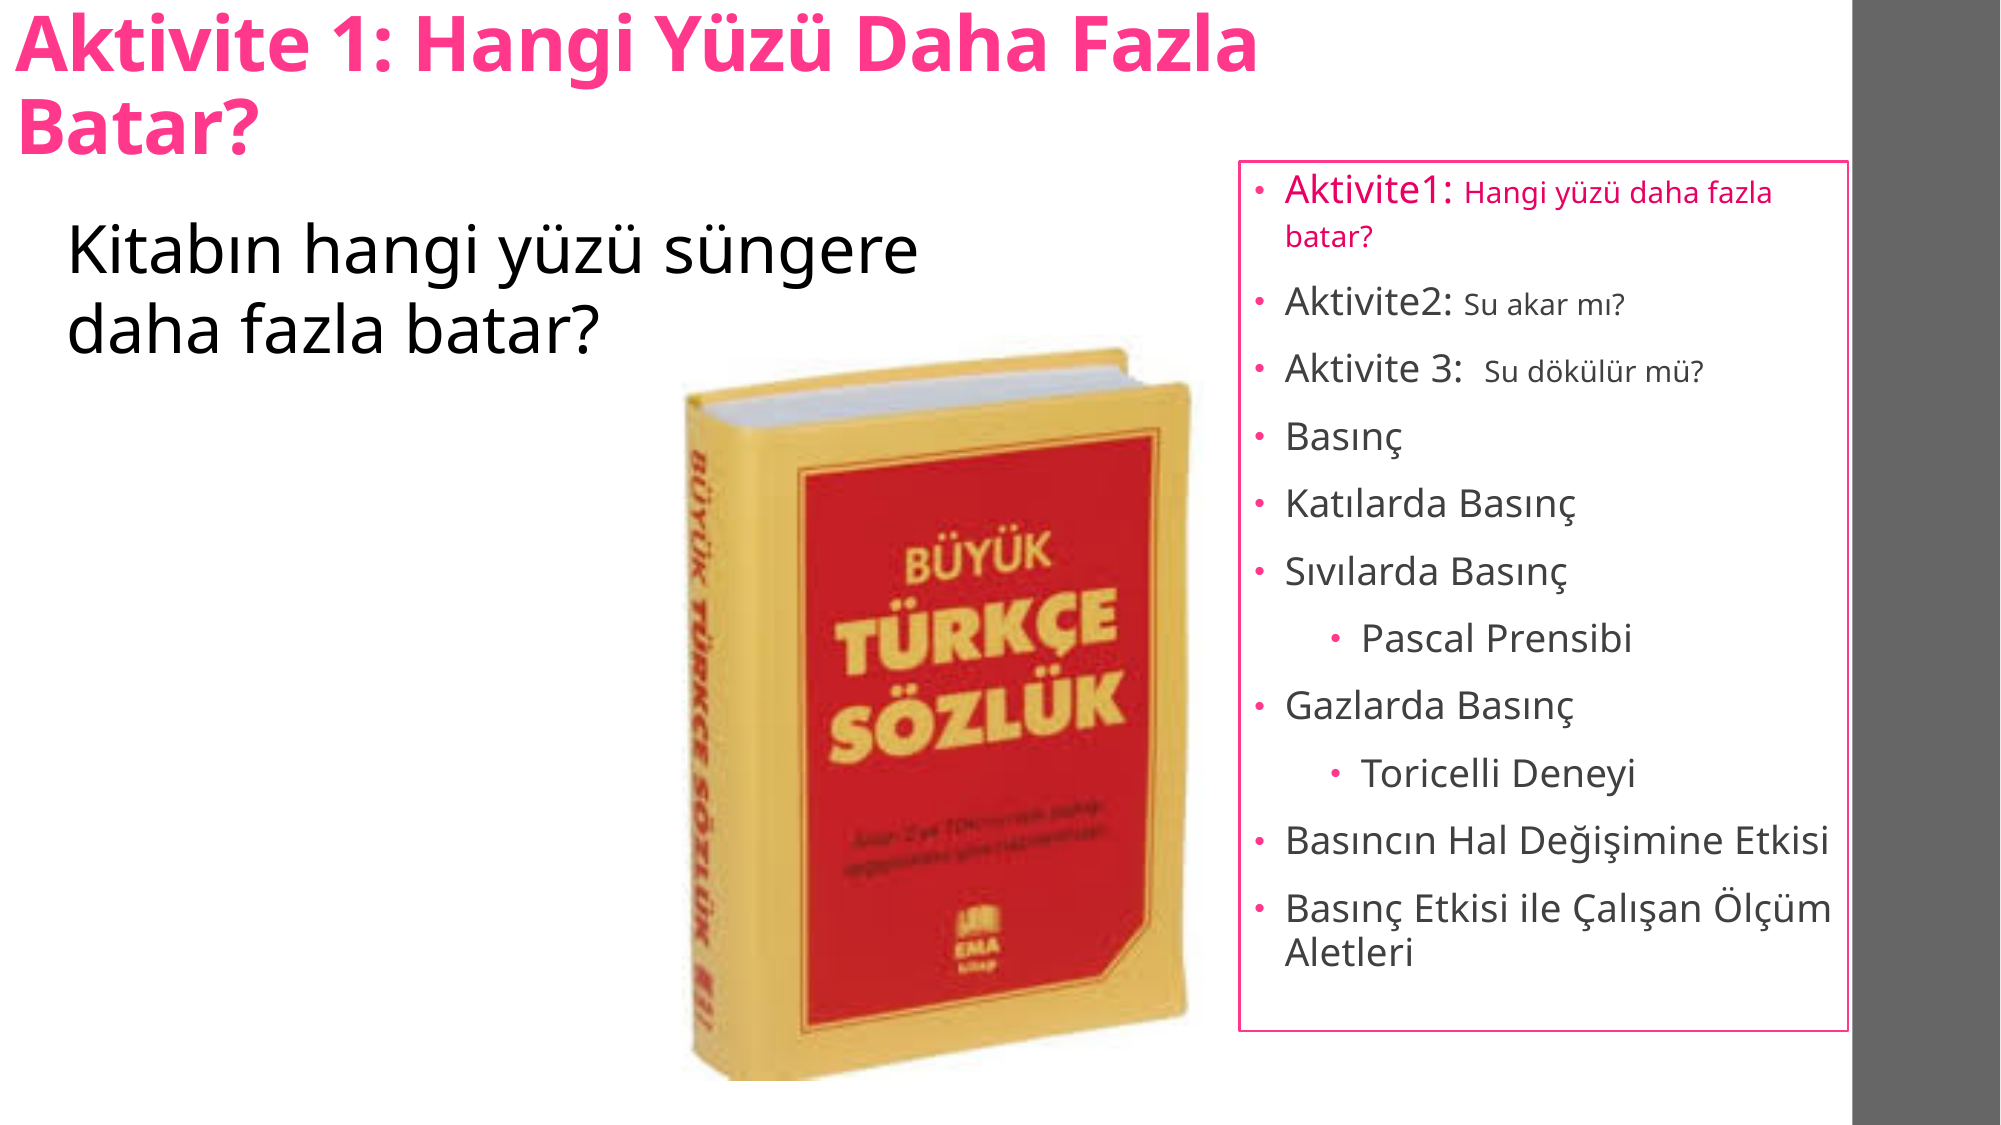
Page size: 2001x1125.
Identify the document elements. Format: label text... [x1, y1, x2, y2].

text_box Kitabın hangi yüzü süngere daha fazla batar? [51, 199, 1092, 980]
text_box Aktivite 1: Hangi Yüzü Daha Fazla Batar? [0, 0, 1523, 179]
picture [659, 313, 1204, 1082]
text_box Aktivite1: Hangi yüzü daha fazla batar? Aktivite2: Su akar mı? Aktivite 3: Su dökülür mü? Basınç Katılarda Basınç Sıvılarda Basınç Pascal Prensibi Gazlarda Basınç Toricelli Deneyi Basıncın Hal Değişimine Etkisi Basınç Etkisi ile Çalışan Ölçüm Aletleri [1238, 160, 1849, 1032]
